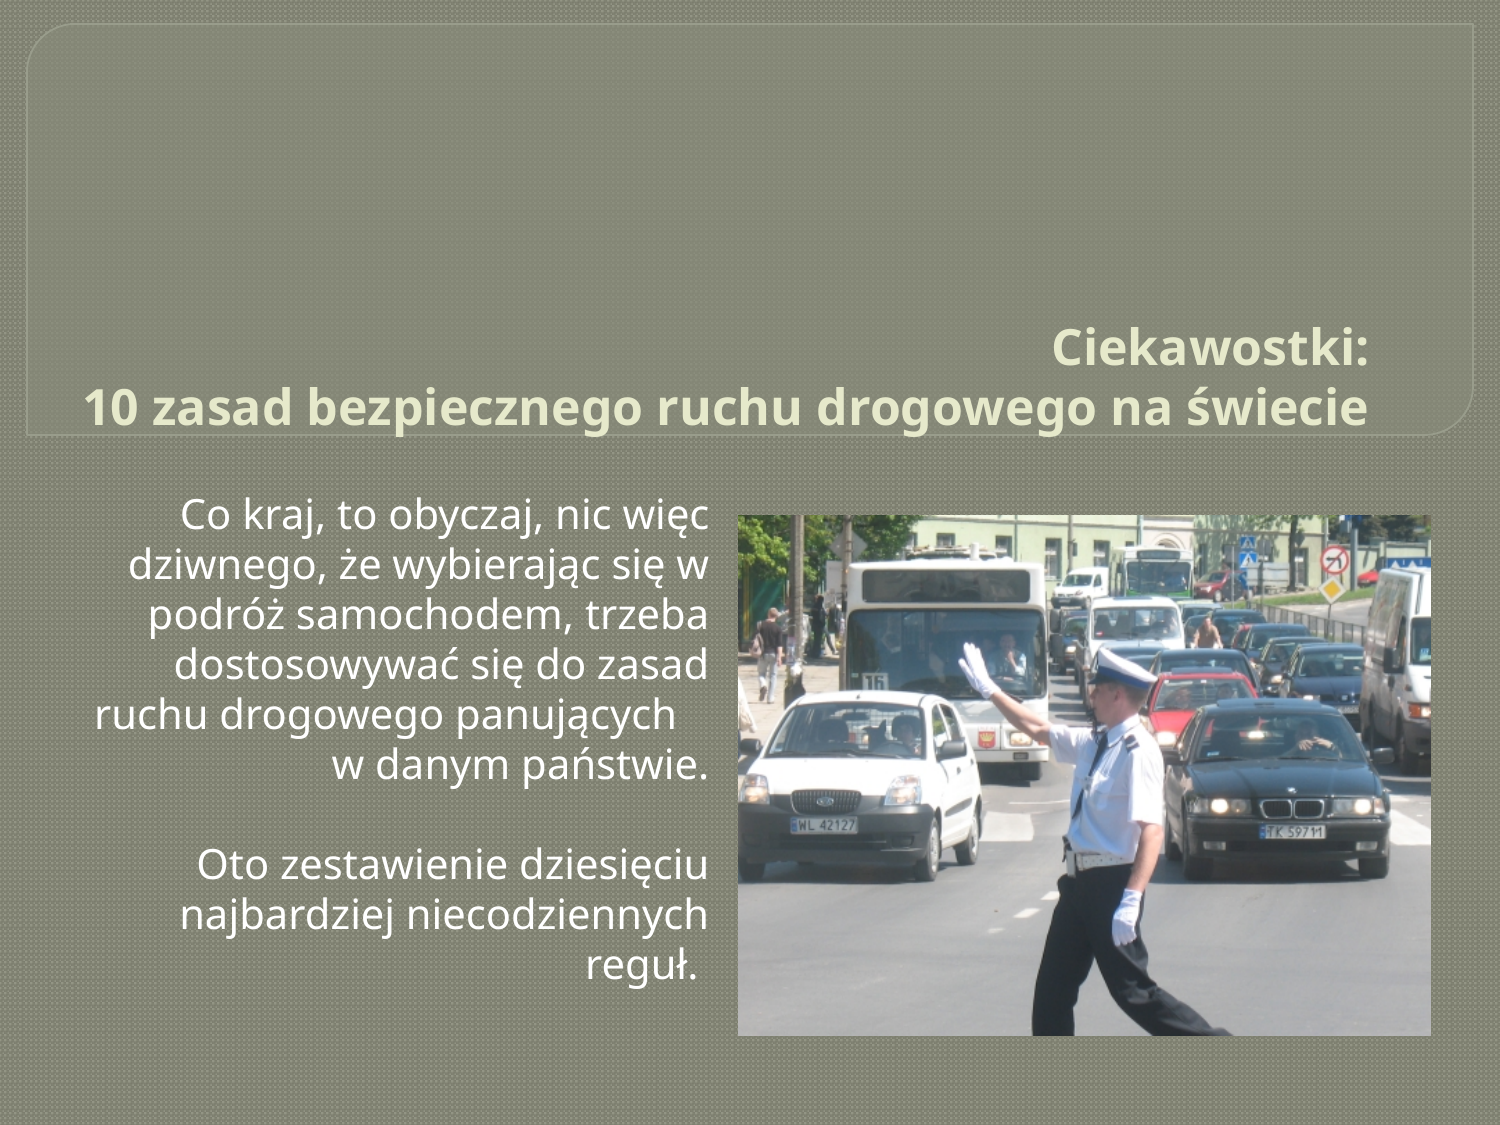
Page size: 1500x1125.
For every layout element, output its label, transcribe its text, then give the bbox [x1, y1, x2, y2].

title Ciekawostki: 10 zasad bezpiecznego ruchu drogowego na świecie [70, 140, 1421, 504]
subtitle Co kraj, to obyczaj, nic więc dziwnego, że wybierając się w podróż samochodem, trzeba dostosowywać się do zasad ruchu drogowego panujących w danym państwie. Oto zestawienie dziesięciu najbardziej niecodziennych reguł. [81, 480, 751, 988]
picture [737, 515, 1432, 1036]
